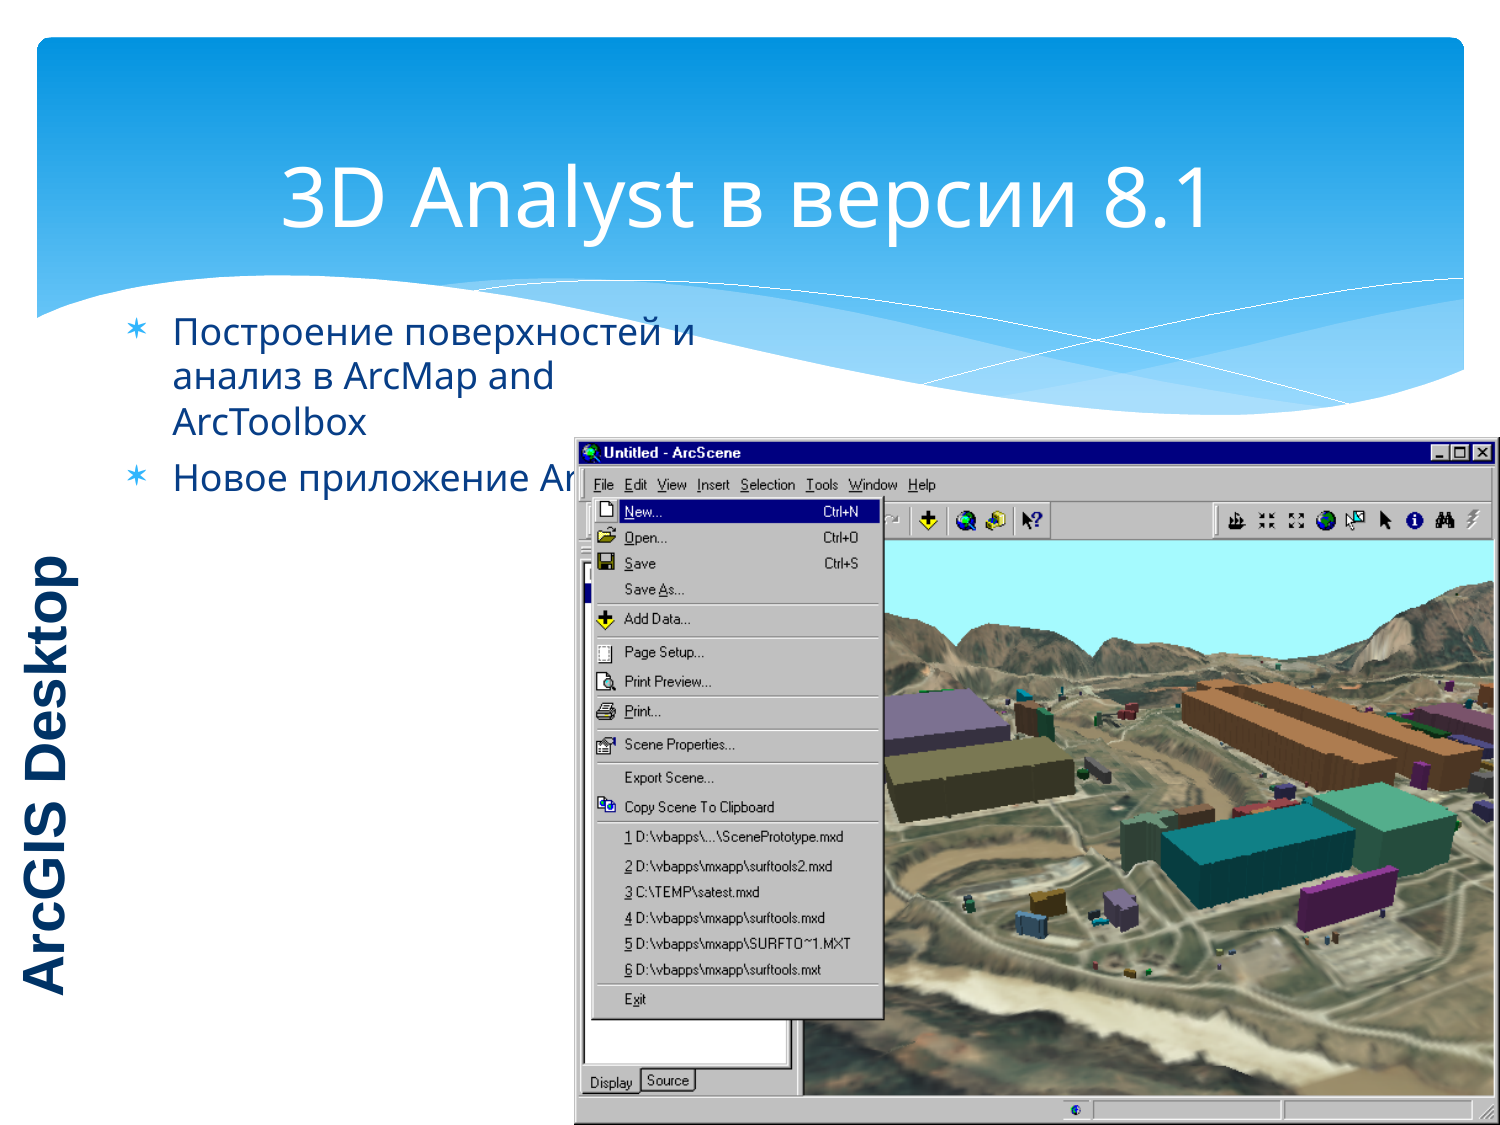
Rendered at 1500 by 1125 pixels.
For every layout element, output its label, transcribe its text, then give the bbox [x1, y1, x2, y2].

text_box ArcGIS Desktop [0, 449, 87, 1013]
list Построение поверхностей и анализ в ArcMap and ArcToolbox Новое приложение ArcScene [112, 299, 726, 1026]
title 3D Analyst в версии 8.1 [114, 135, 1386, 253]
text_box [573, 437, 1500, 1125]
